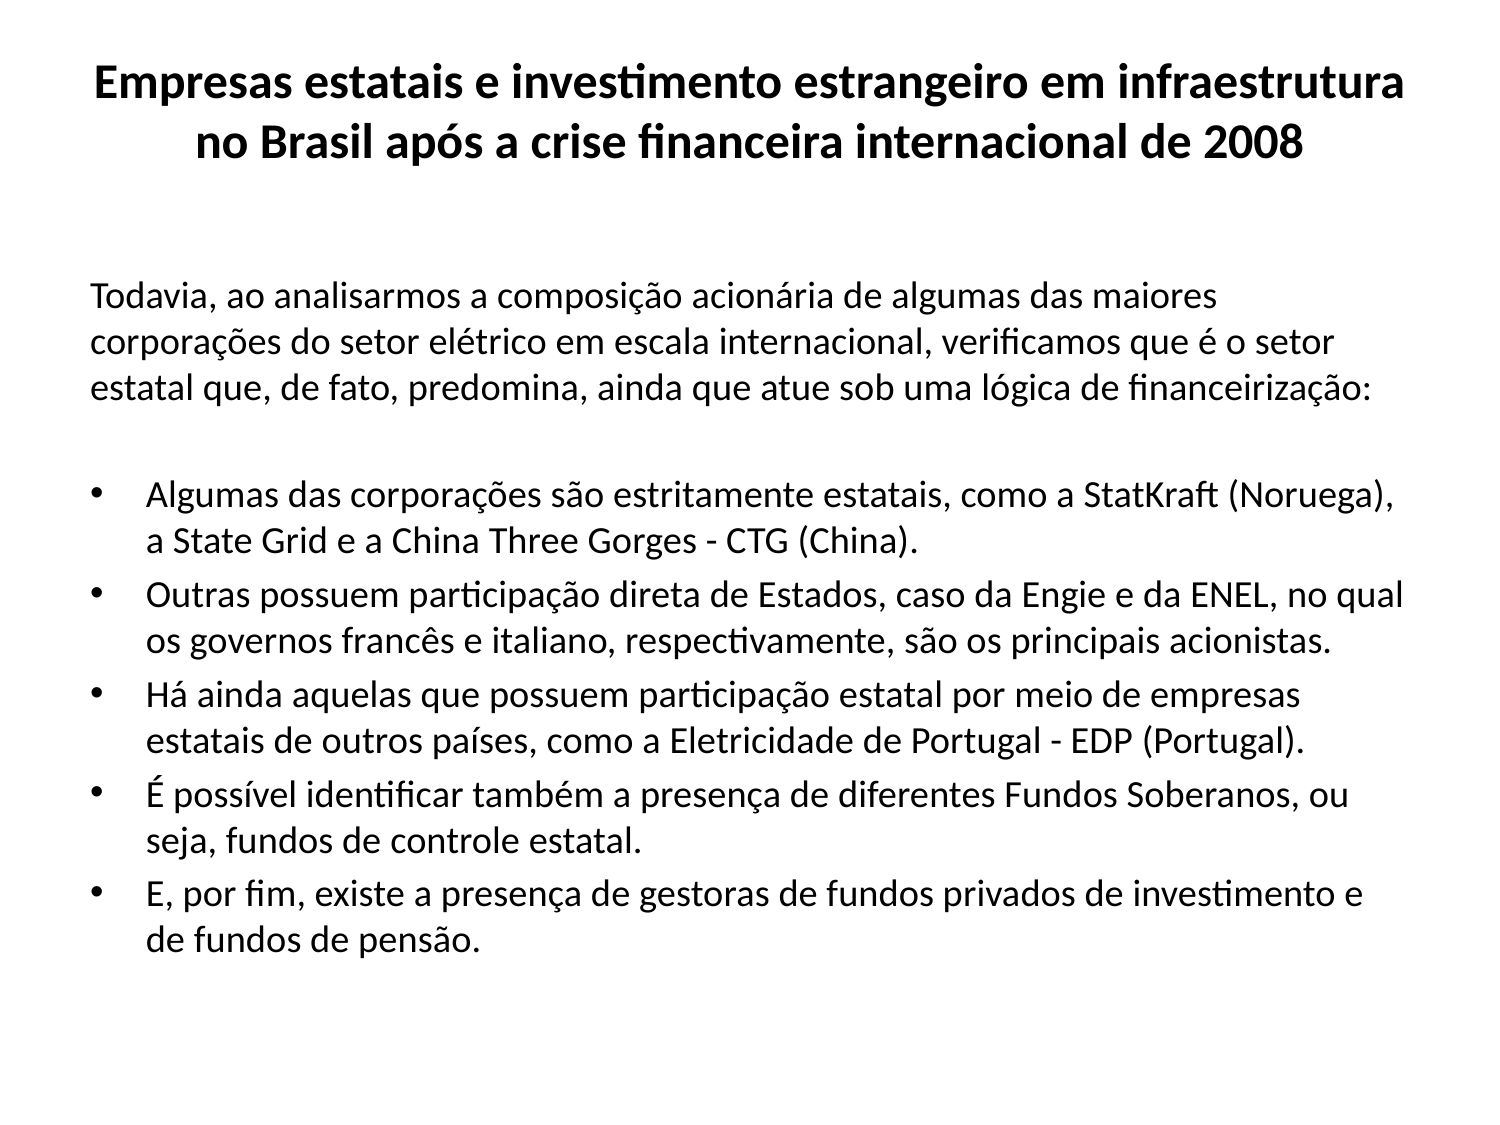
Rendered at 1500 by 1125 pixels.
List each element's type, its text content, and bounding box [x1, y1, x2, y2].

list Todavia, ao analisarmos a composição acionária de algumas das maiores corporações do setor elétrico em escala internacional, verificamos que é o setor estatal que, de fato, predomina, ainda que atue sob uma lógica de financeirização: Algumas das corporações são estritamente estatais, como a StatKraft (Noruega), a State Grid e a China Three Gorges - CTG (China). Outras possuem participação direta de Estados, caso da Engie e da ENEL, no qual os governos francês e italiano, respectivamente, são os principais acionistas. Há ainda aquelas que possuem participação estatal por meio de empresas estatais de outros países, como a Eletricidade de Portugal - EDP (Portugal). É possível identificar também a presença de diferentes Fundos Soberanos, ou seja, fundos de controle estatal. E, por fim, existe a presença de gestoras de fundos privados de investimento e de fundos de pensão. [75, 262, 1425, 1005]
title Empresas estatais e investimento estrangeiro em infraestrutura no Brasil após a crise financeira internacional de 2008 [75, 45, 1425, 233]
